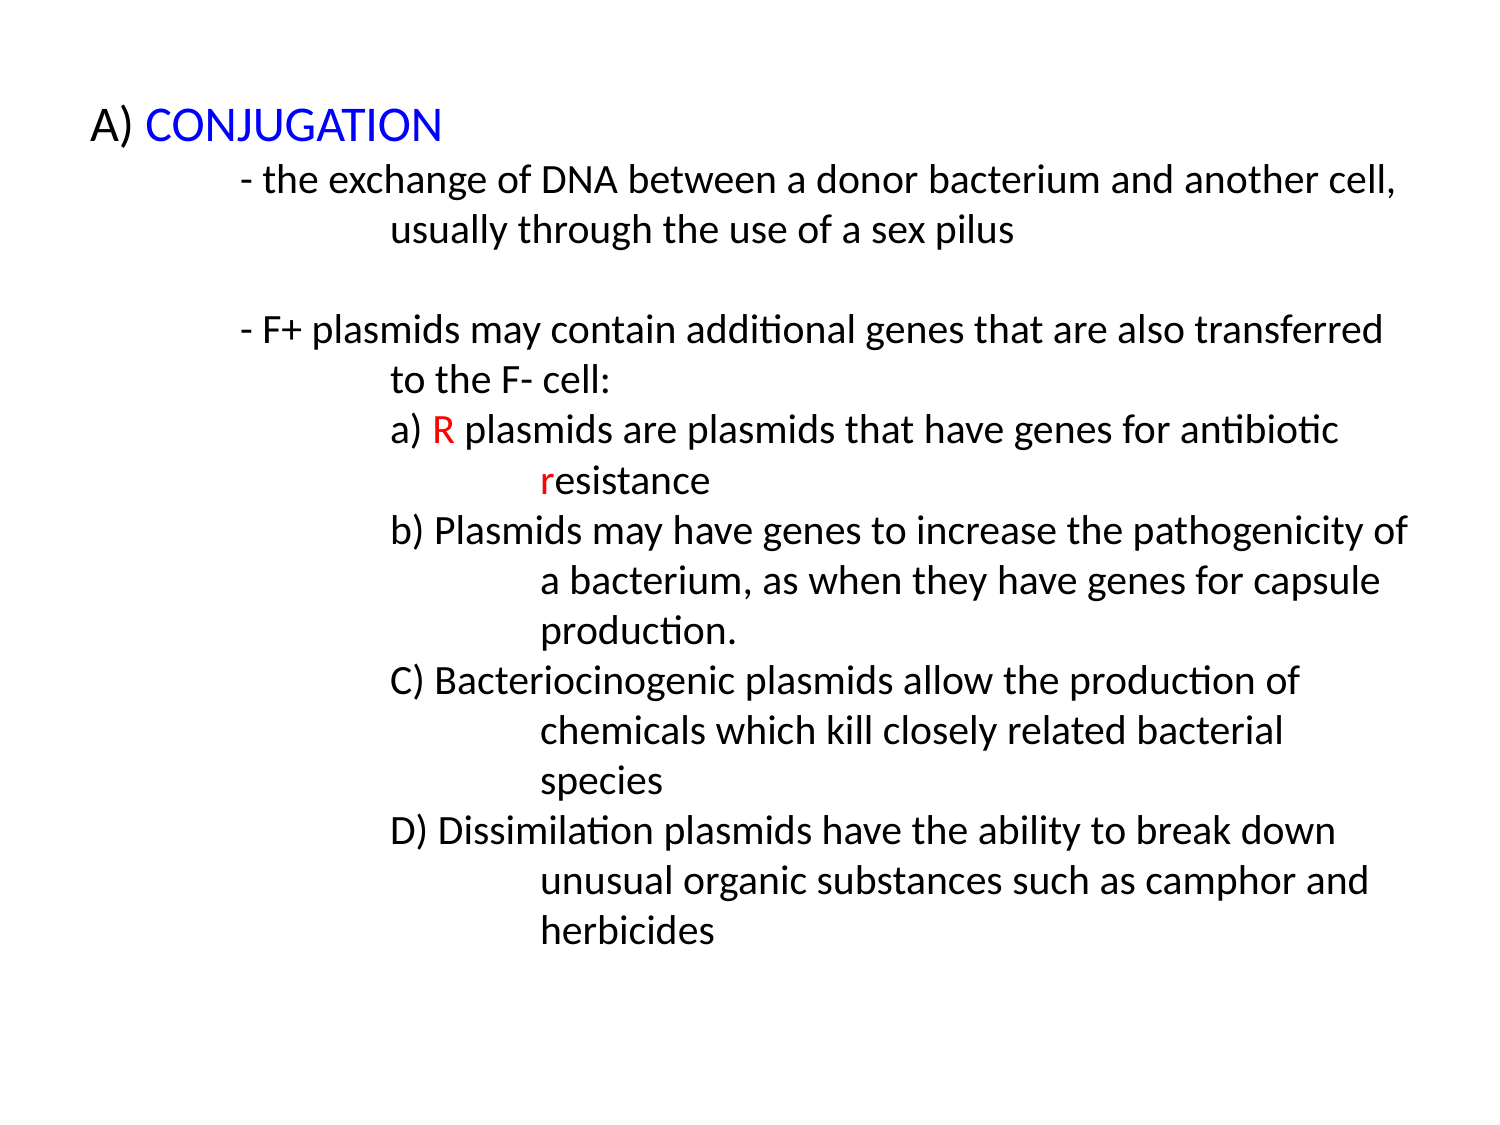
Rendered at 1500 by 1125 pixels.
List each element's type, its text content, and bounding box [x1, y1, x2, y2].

title A) CONJUGATION - the exchange of DNA between a donor bacterium and another cell, usually through the use of a sex pilus - F+ plasmids may contain additional genes that are also transferred to the F- cell: a) R plasmids are plasmids that have genes for antibiotic resistance b) Plasmids may have genes to increase the pathogenicity of a bacterium, as when they have genes for capsule production. C) Bacteriocinogenic plasmids allow the production of chemicals which kill closely related bacterial species D) Dissimilation plasmids have the ability to break down unusual organic substances such as camphor and herbicides [75, 45, 1425, 1000]
